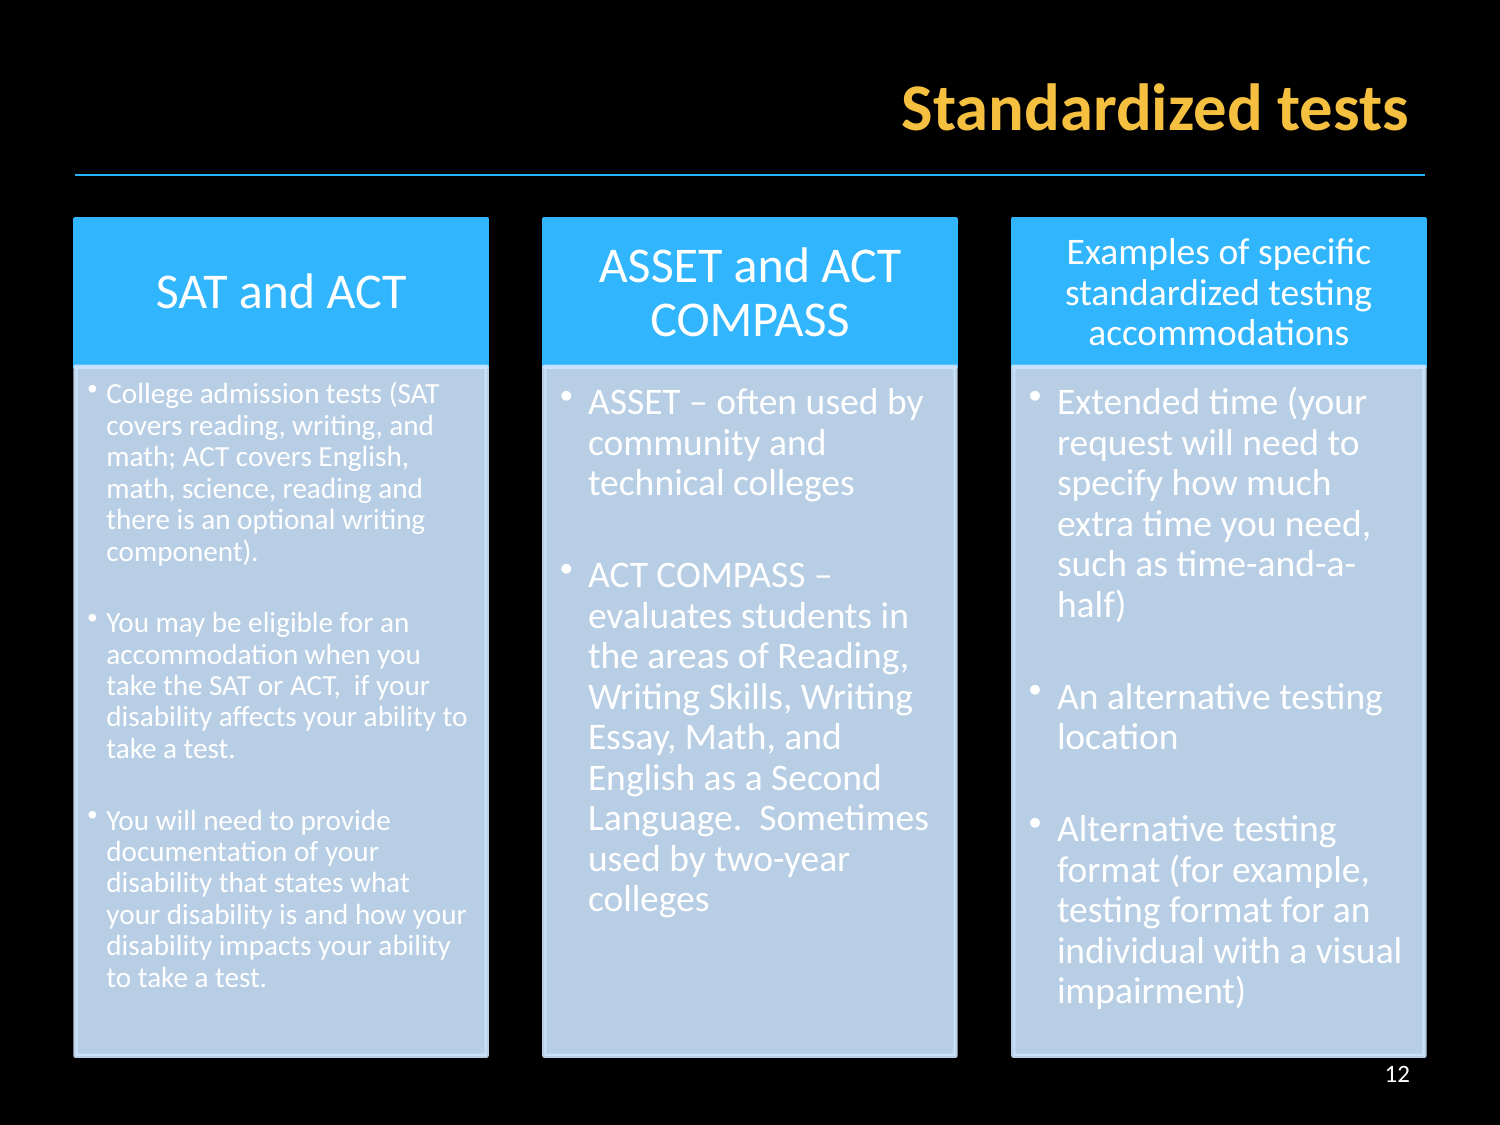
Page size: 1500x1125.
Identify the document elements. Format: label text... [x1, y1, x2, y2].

text_box Standardized tests [74, 45, 1425, 163]
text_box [74, 212, 1426, 1063]
slide_number 12 [1074, 1070, 1425, 1103]
